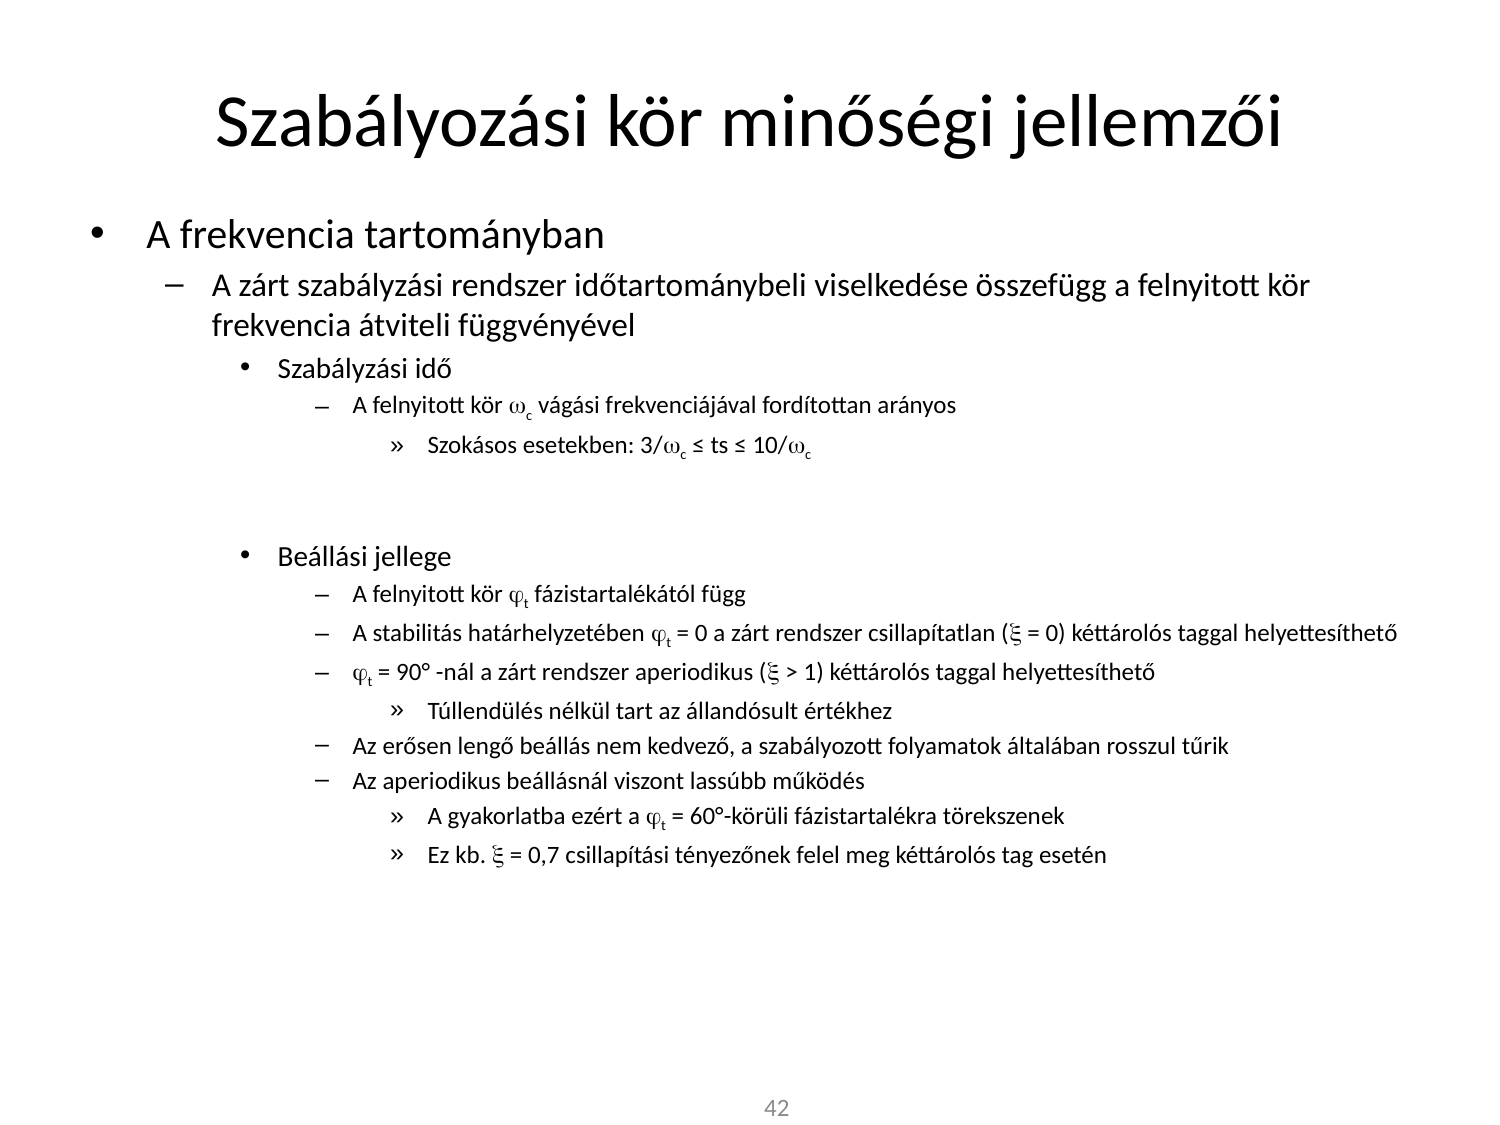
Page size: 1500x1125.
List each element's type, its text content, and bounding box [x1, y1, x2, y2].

list A frekvencia tartományban A zárt szabályzási rendszer időtartománybeli viselkedése összefügg a felnyitott kör frekvencia átviteli függvényével Szabályzási idő A felnyitott kör wc vágási frekvenciájával fordítottan arányos Szokásos esetekben: 3/wc ≤ ts ≤ 10/wc Beállási jellege A felnyitott kör jt fázistartalékától függ A stabilitás határhelyzetében jt = 0 a zárt rendszer csillapítatlan (x = 0) kéttárolós taggal helyettesíthető jt = 90° -nál a zárt rendszer aperiodikus (x > 1) kéttárolós taggal helyettesíthető Túllendülés nélkül tart az állandósult értékhez Az erősen lengő beállás nem kedvező, a szabályozott folyamatok általában rosszul tűrik Az aperiodikus beállásnál viszont lassúbb működés A gyakorlatba ezért a jt = 60°-körüli fázistartalékra törekszenek Ez kb. x = 0,7 csillapítási tényezőnek felel meg kéttárolós tag esetén [74, 198, 1417, 1055]
slide_number 42 [714, 1088, 839, 1125]
title Szabályozási kör minőségi jellemzői [74, 44, 1426, 188]
